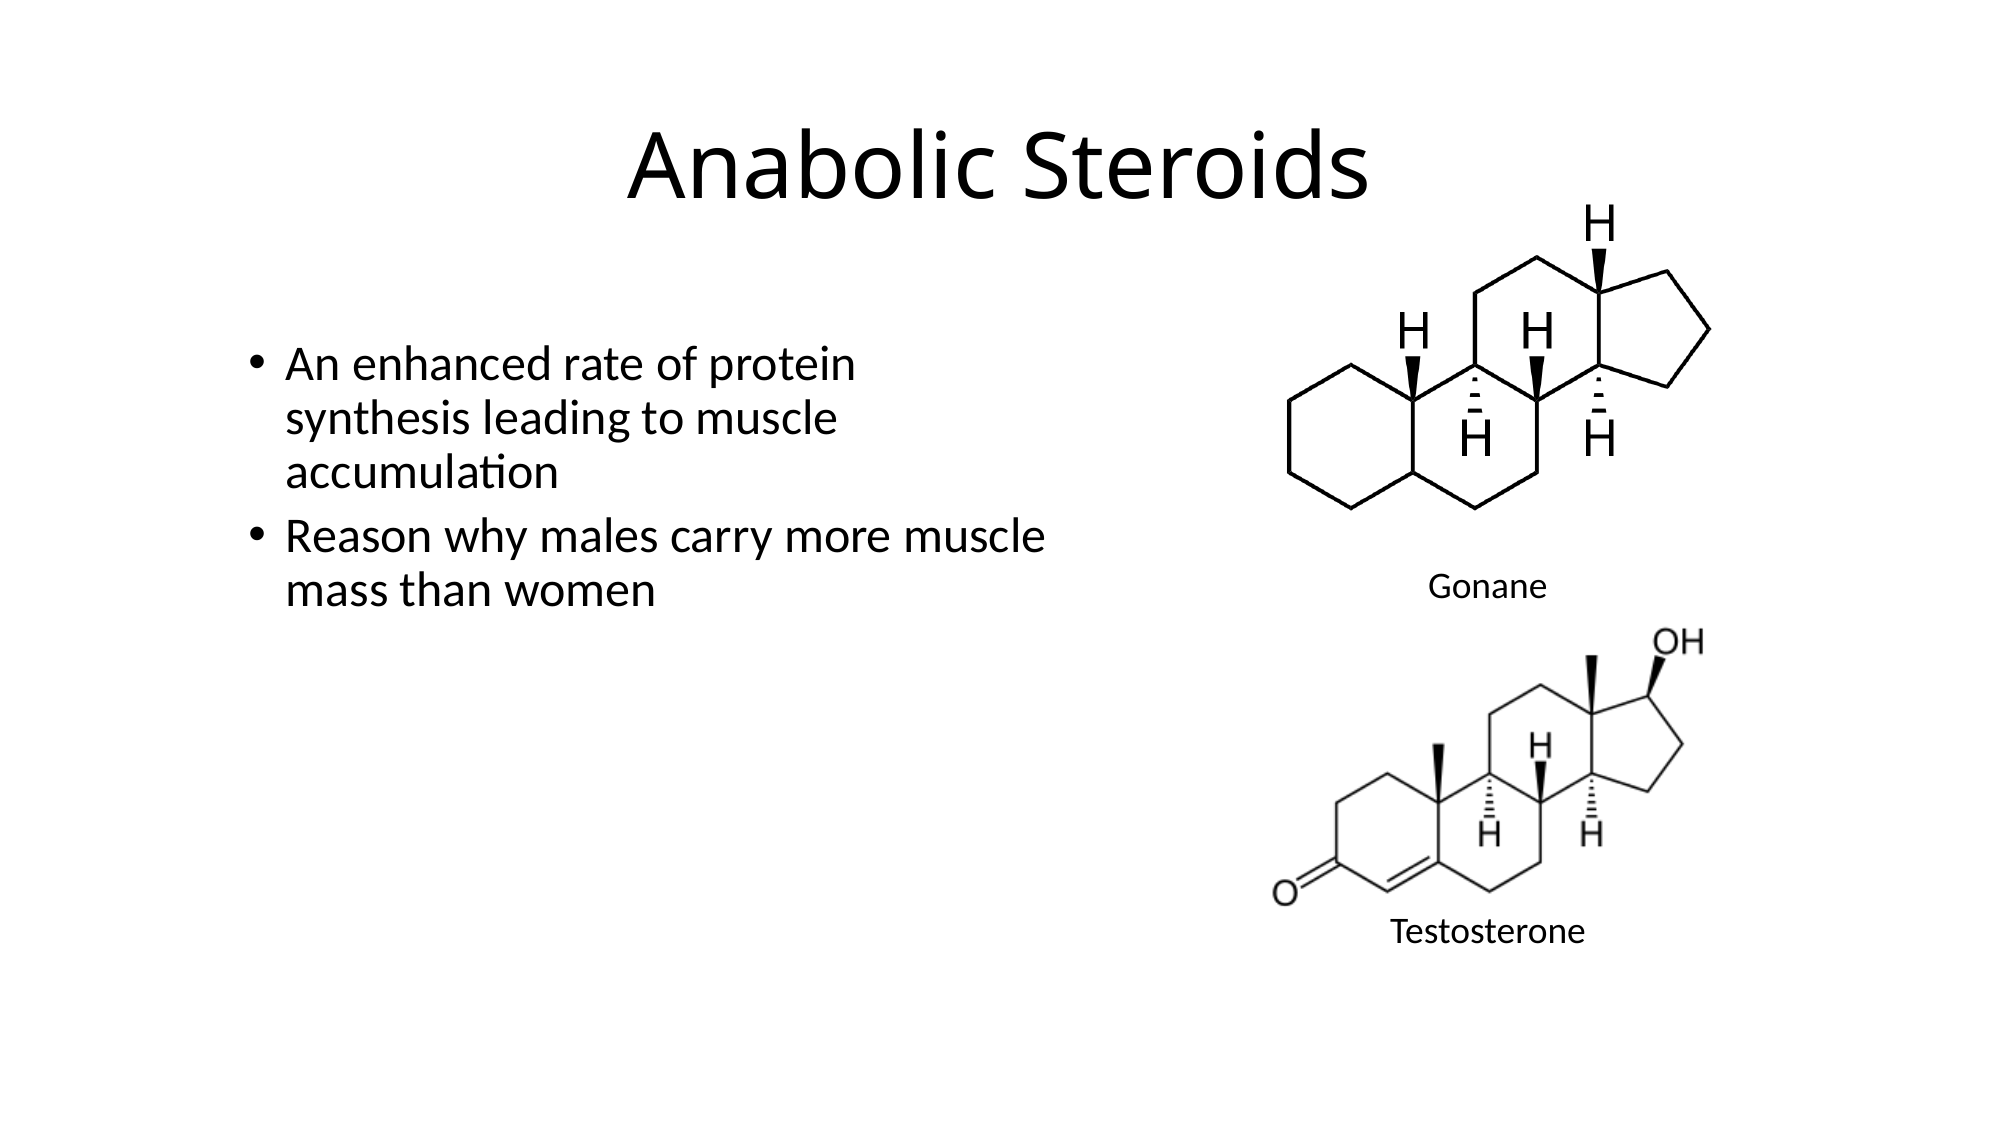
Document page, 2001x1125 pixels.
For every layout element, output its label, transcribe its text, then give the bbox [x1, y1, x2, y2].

picture [1262, 180, 1736, 535]
text_box Gonane [1413, 553, 1563, 614]
title Anabolic Steroids [137, 59, 1863, 278]
picture [1262, 621, 1714, 914]
text_box Testosterone [1375, 914, 1602, 958]
list An enhanced rate of protein synthesis leading to muscle accumulation Reason why males carry more muscle mass than women [158, 329, 1068, 1044]
